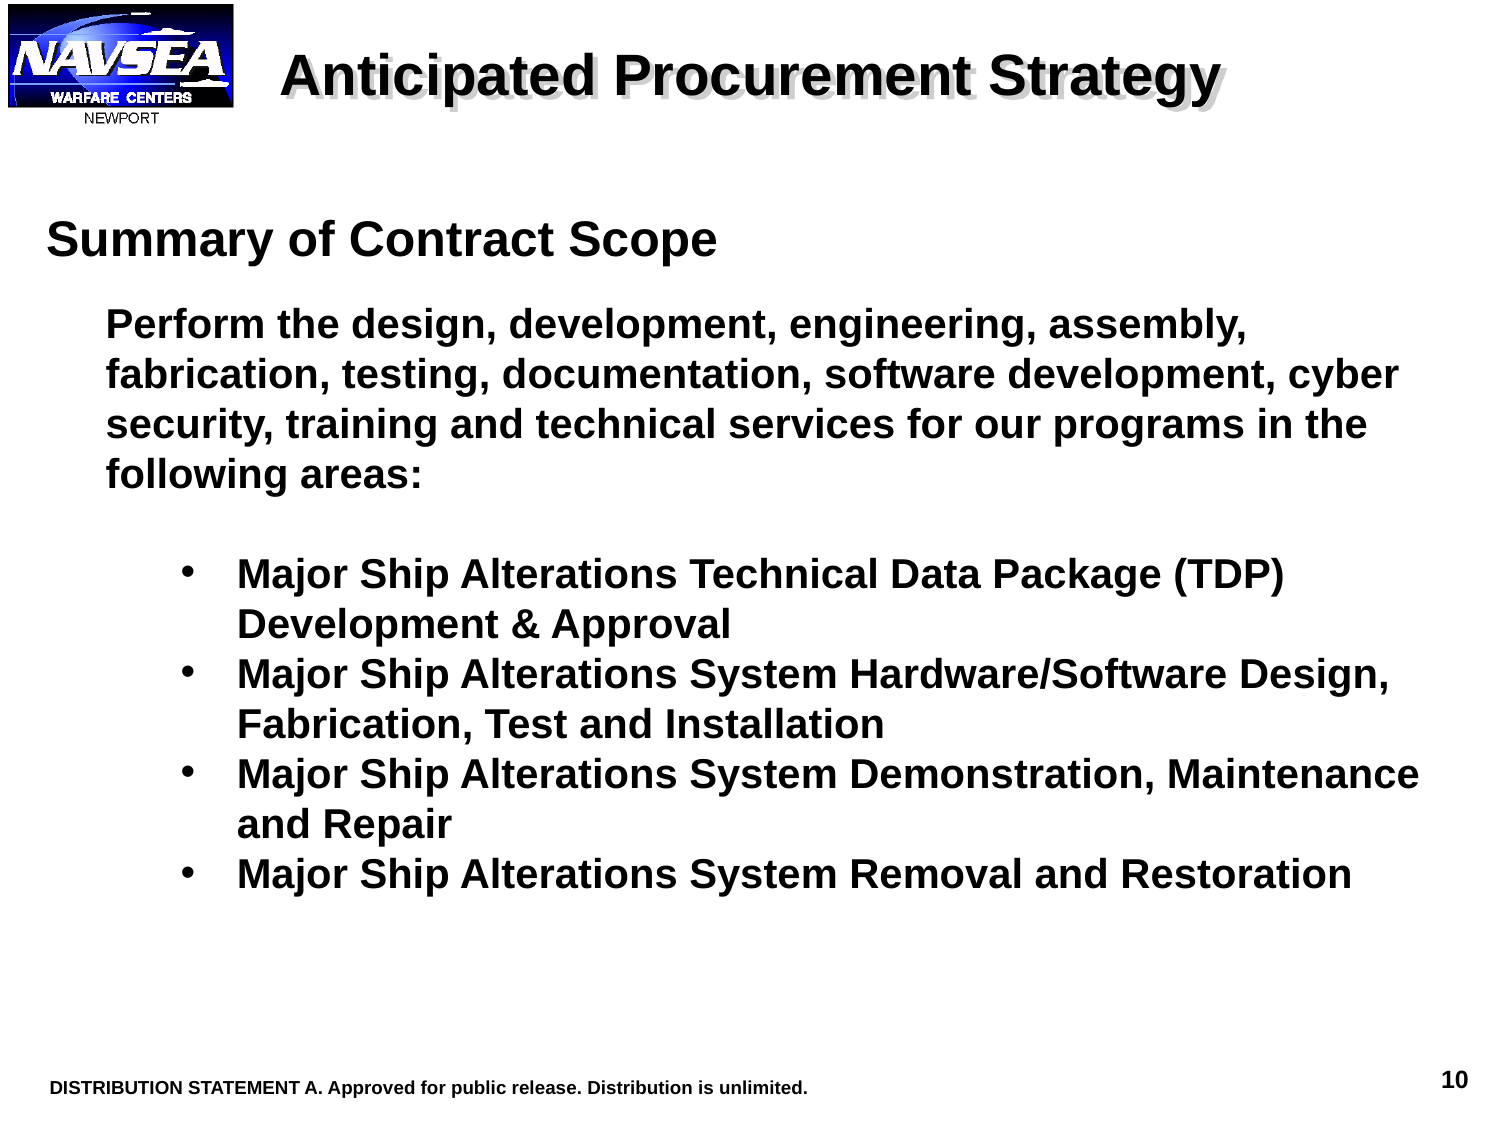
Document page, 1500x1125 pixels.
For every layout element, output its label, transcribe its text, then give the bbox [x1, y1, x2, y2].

text_box Summary of Contract Scope [31, 199, 1350, 275]
picture [8, 3, 234, 128]
text_box 10 [1424, 1050, 1485, 1107]
text_box Perform the design, development, engineering, assembly, fabrication, testing, documentation, software development, cyber security, training and technical services for our programs in the following areas: Major Ship Alterations Technical Data Package (TDP) Development & Approval Major Ship Alterations System Hardware/Software Design, Fabrication, Test and Installation Major Ship Alterations System Demonstration, Maintenance and Repair Major Ship Alterations System Removal and Restoration [90, 289, 1443, 954]
title Anticipated Procurement Strategy [130, 9, 1372, 135]
